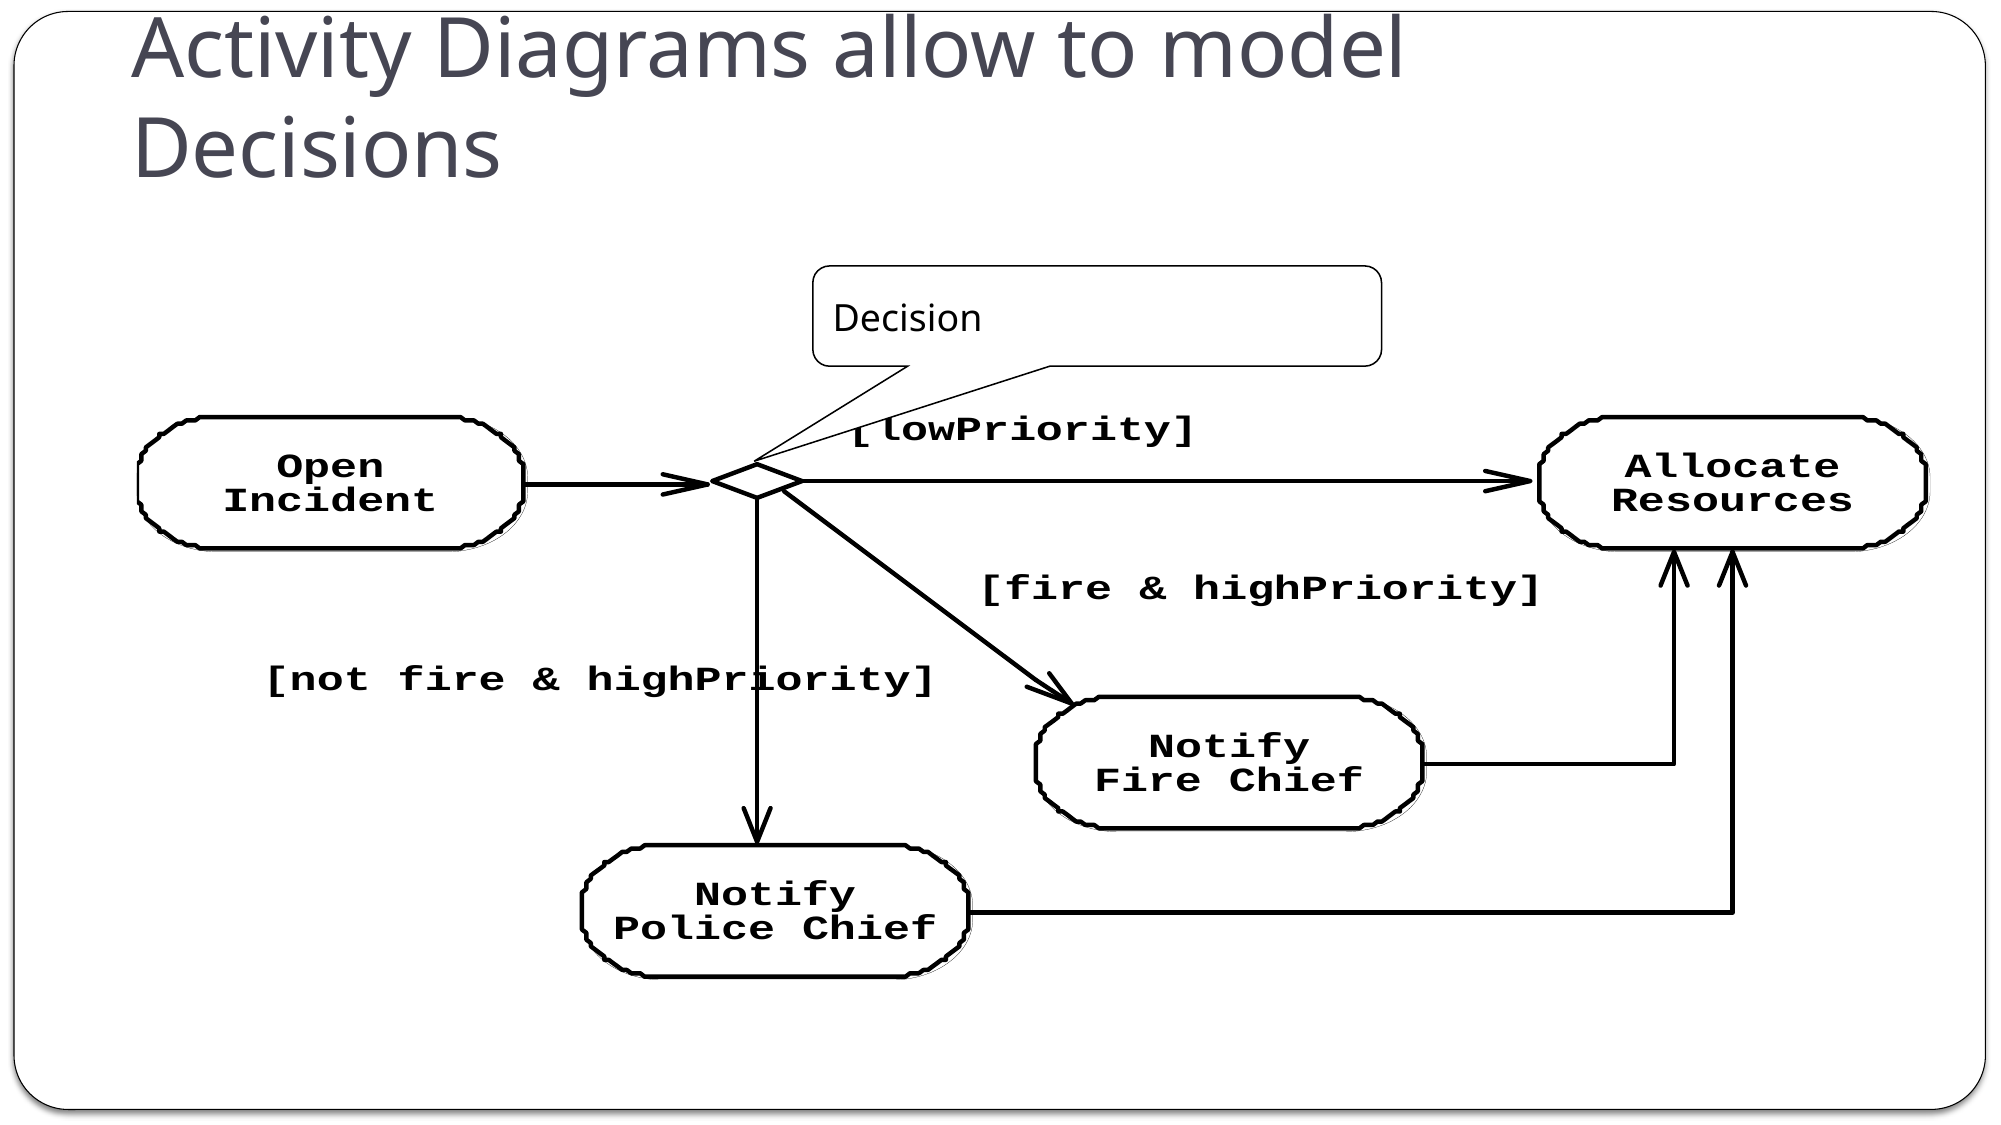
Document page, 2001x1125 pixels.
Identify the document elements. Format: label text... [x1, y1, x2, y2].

picture [136, 409, 1931, 981]
title Activity Diagrams allow to model Decisions [116, 21, 1817, 210]
text_box Decision [812, 265, 1382, 409]
